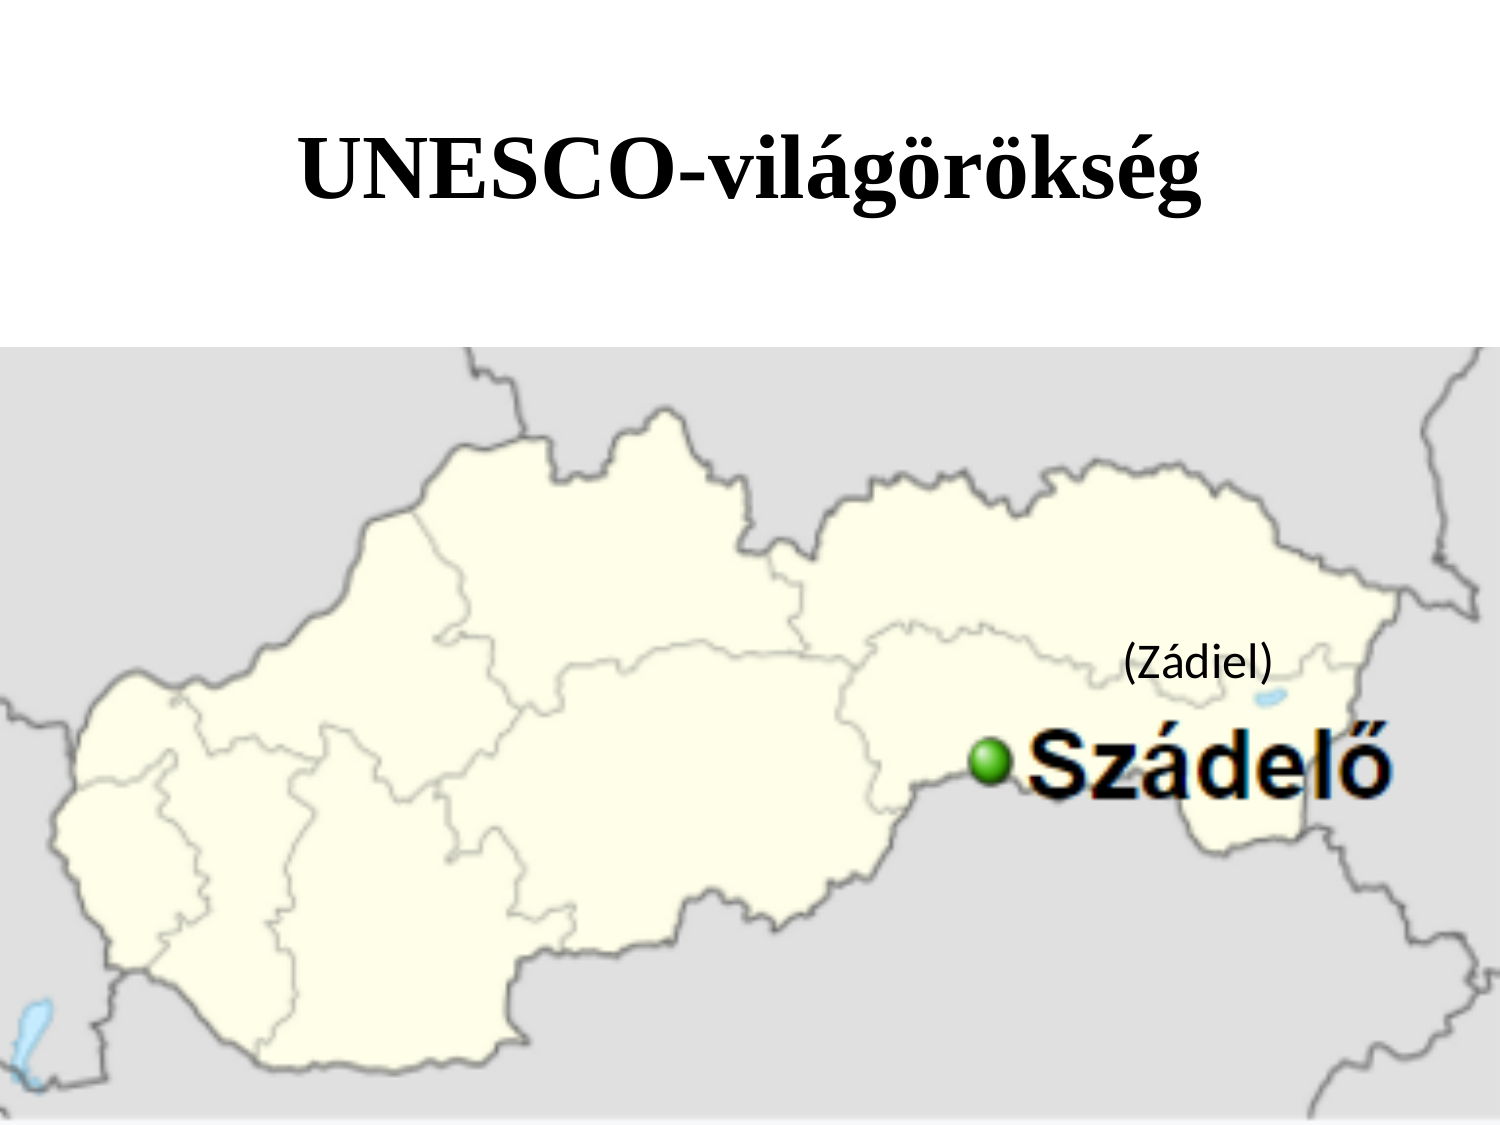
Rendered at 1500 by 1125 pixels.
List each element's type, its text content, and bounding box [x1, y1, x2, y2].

title UNESCO-világörökség [103, 59, 1397, 278]
picture [0, 347, 1500, 1125]
